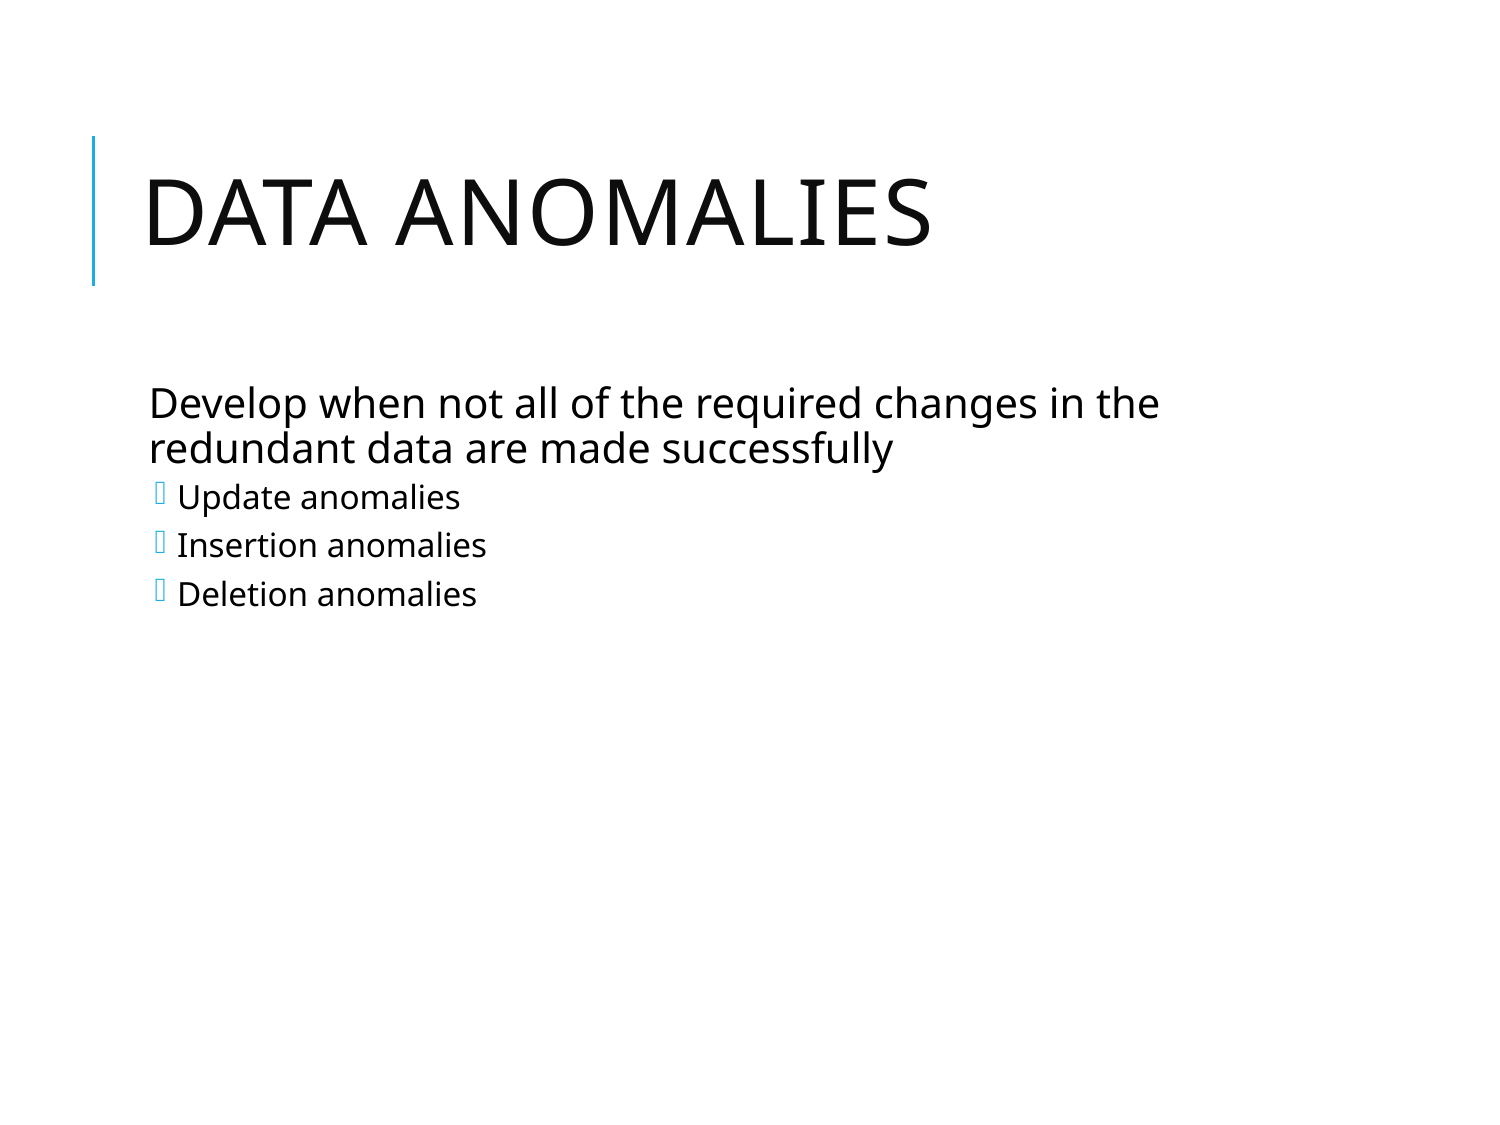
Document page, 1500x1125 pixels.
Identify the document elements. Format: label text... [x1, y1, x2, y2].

title Data Anomalies [126, 96, 1322, 342]
list Develop when not all of the required changes in the redundant data are made successfully Update anomalies Insertion anomalies Deletion anomalies [126, 375, 1322, 1035]
